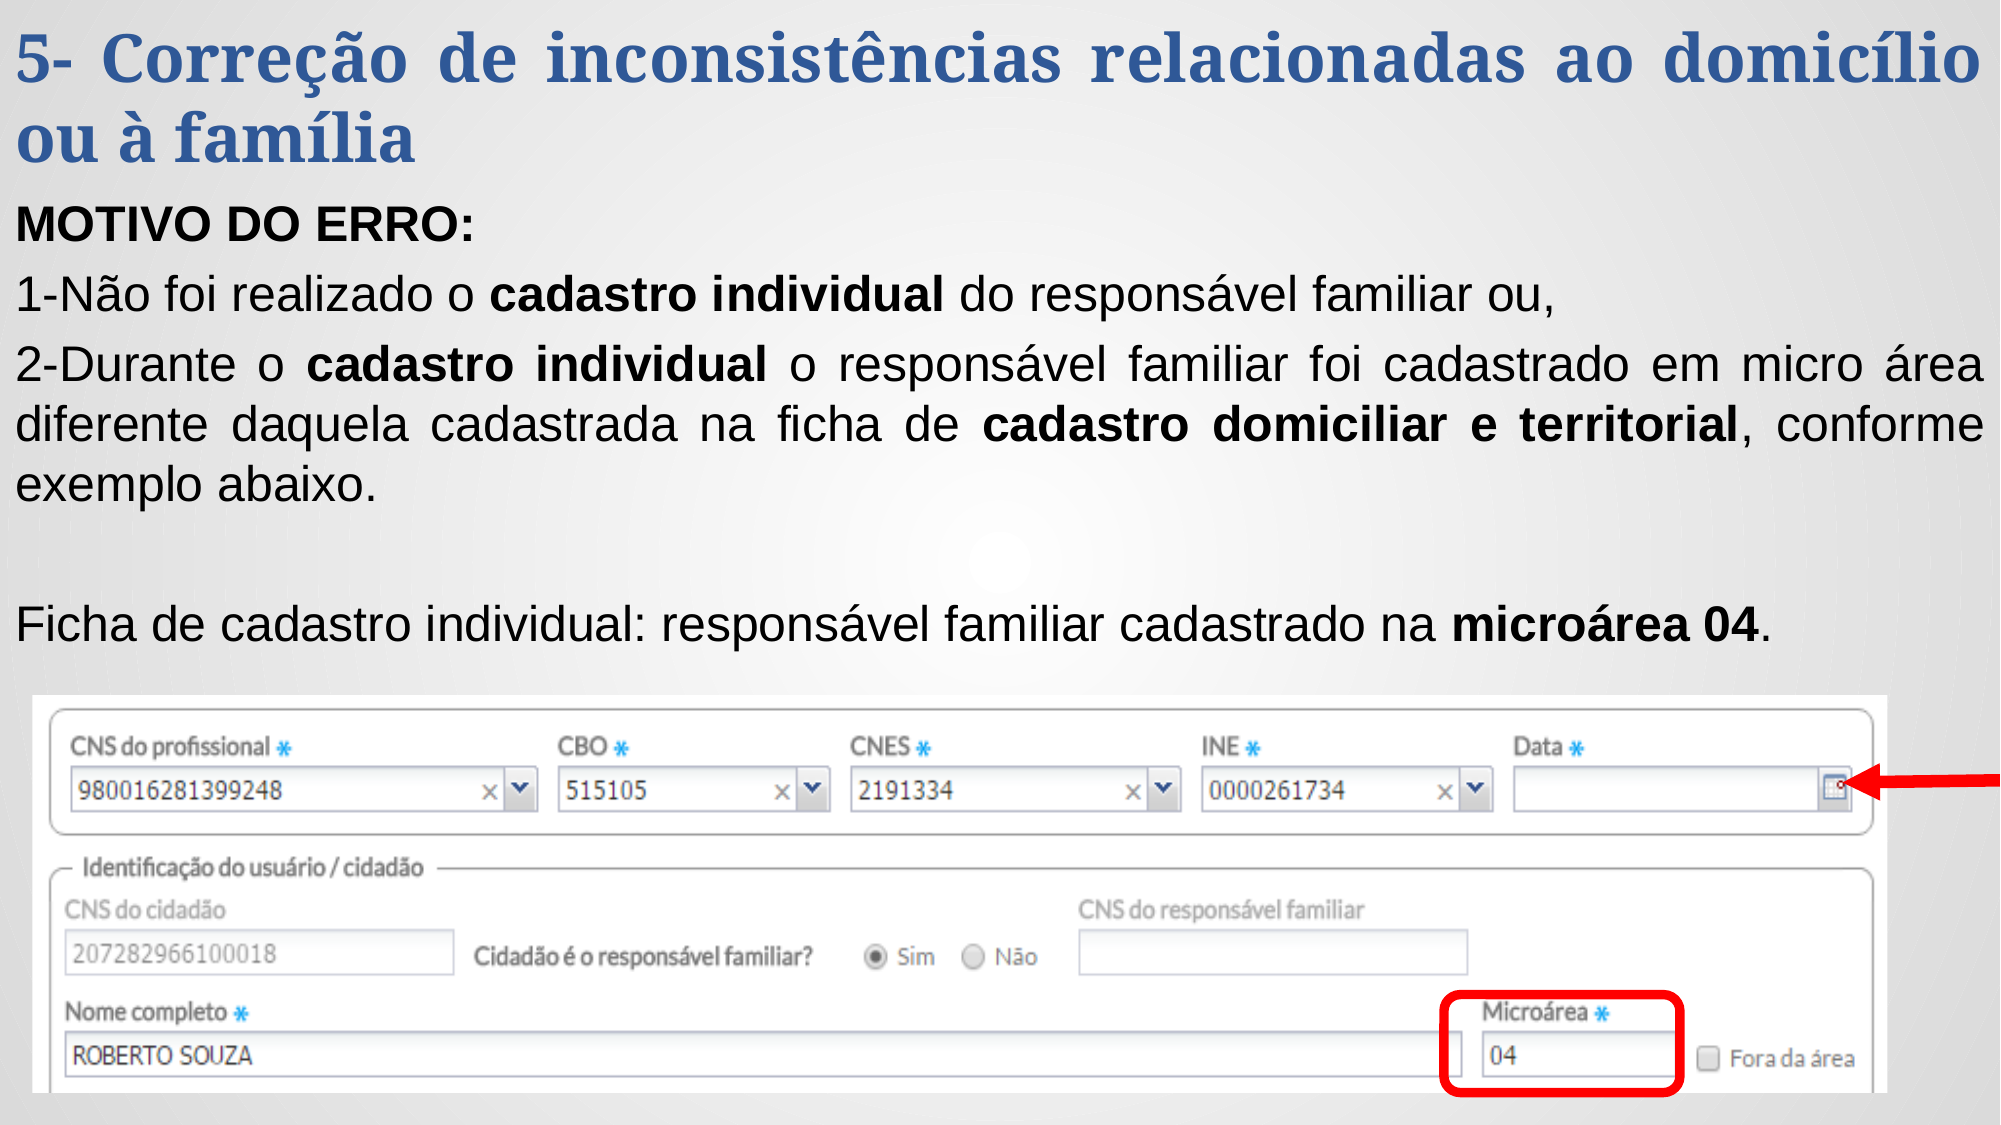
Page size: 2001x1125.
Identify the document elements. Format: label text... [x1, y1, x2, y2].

title 5- Correção de inconsistências relacionadas ao domicílio ou à família [0, 0, 2000, 183]
picture [32, 694, 1888, 1093]
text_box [1842, 779, 2000, 783]
list MOTIVO DO ERRO: 1-Não foi realizado o cadastro individual do responsável familiar ou, 2-Durante o cadastro individual o responsável familiar foi cadastrado em micro área diferente daquela cadastrada na ficha de cadastro domiciliar e territorial, conforme exemplo abaixo. Ficha de cadastro individual: responsável familiar cadastrado na microárea 04. [0, 183, 2000, 1125]
